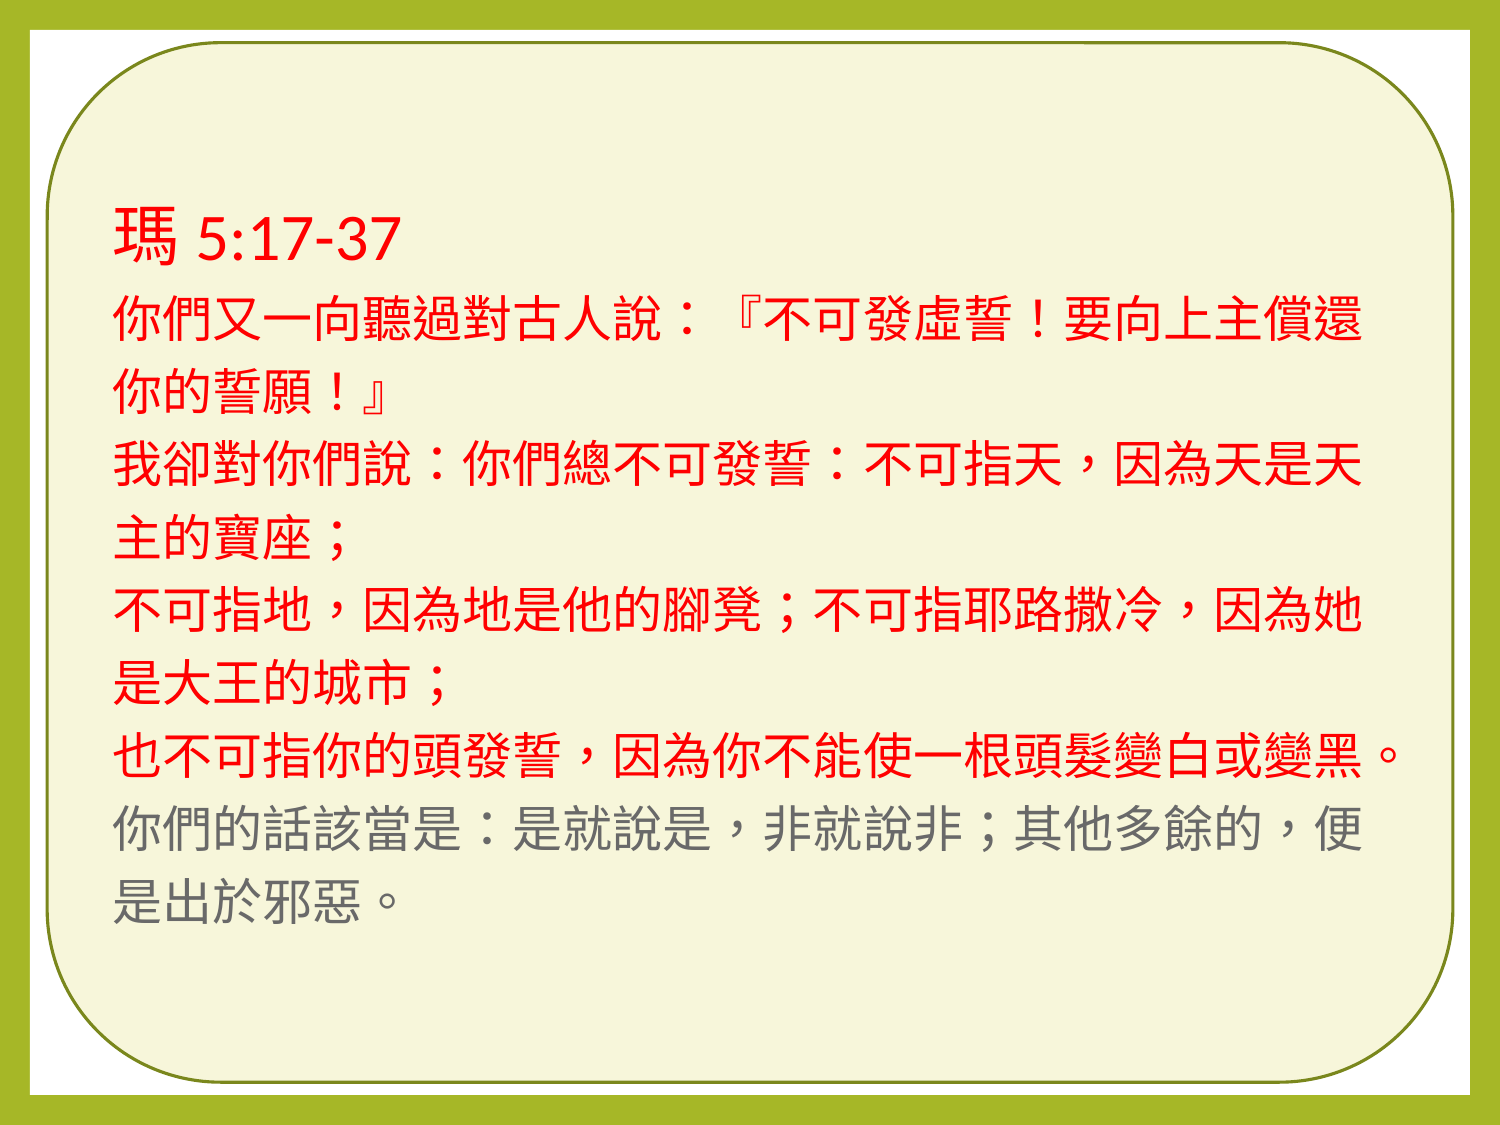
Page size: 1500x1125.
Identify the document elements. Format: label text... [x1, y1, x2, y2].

text_box 瑪5:17-37 你們又一向聽過對古人說：『不可發虛誓！要向上主償還你的誓願！』 我卻對你們說：你們總不可發誓：不可指天，因為天是天主的寶座； 不可指地，因為地是他的腳凳；不可指耶路撒冷，因為她是大王的城市； 也不可指你的頭發誓，因為你不能使一根頭髮變白或變黑。 你們的話該當是：是就說是，非就說非；其他多餘的，便是出於邪惡。 [45, 41, 1455, 1084]
